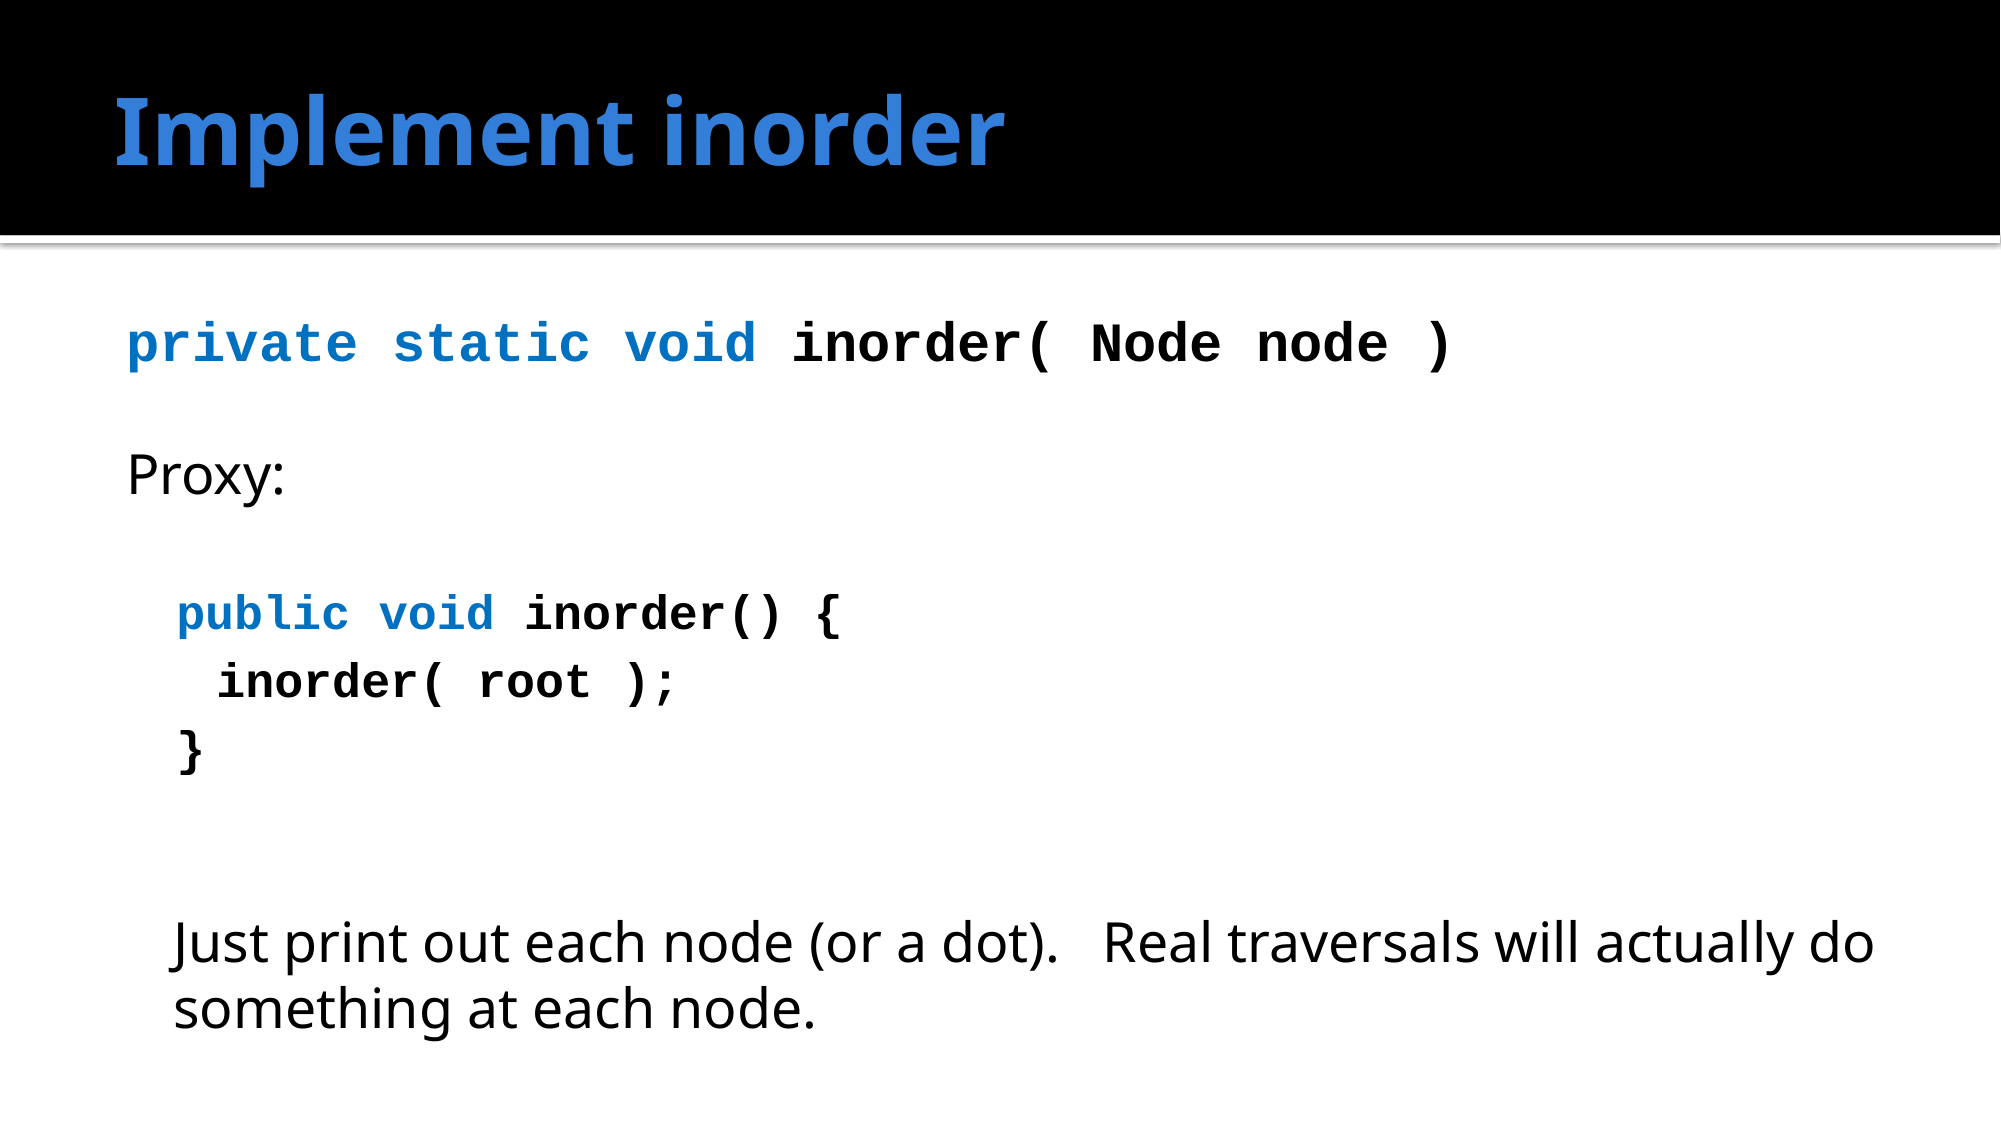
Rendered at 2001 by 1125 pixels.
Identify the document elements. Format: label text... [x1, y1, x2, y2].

list private static void inorder( Node node ) Proxy: public void inorder() { inorder( root ); } Just print out each node (or a dot). Real traversals will actually do something at each node. [99, 291, 1900, 1050]
title Implement inorder [99, 25, 1900, 231]
